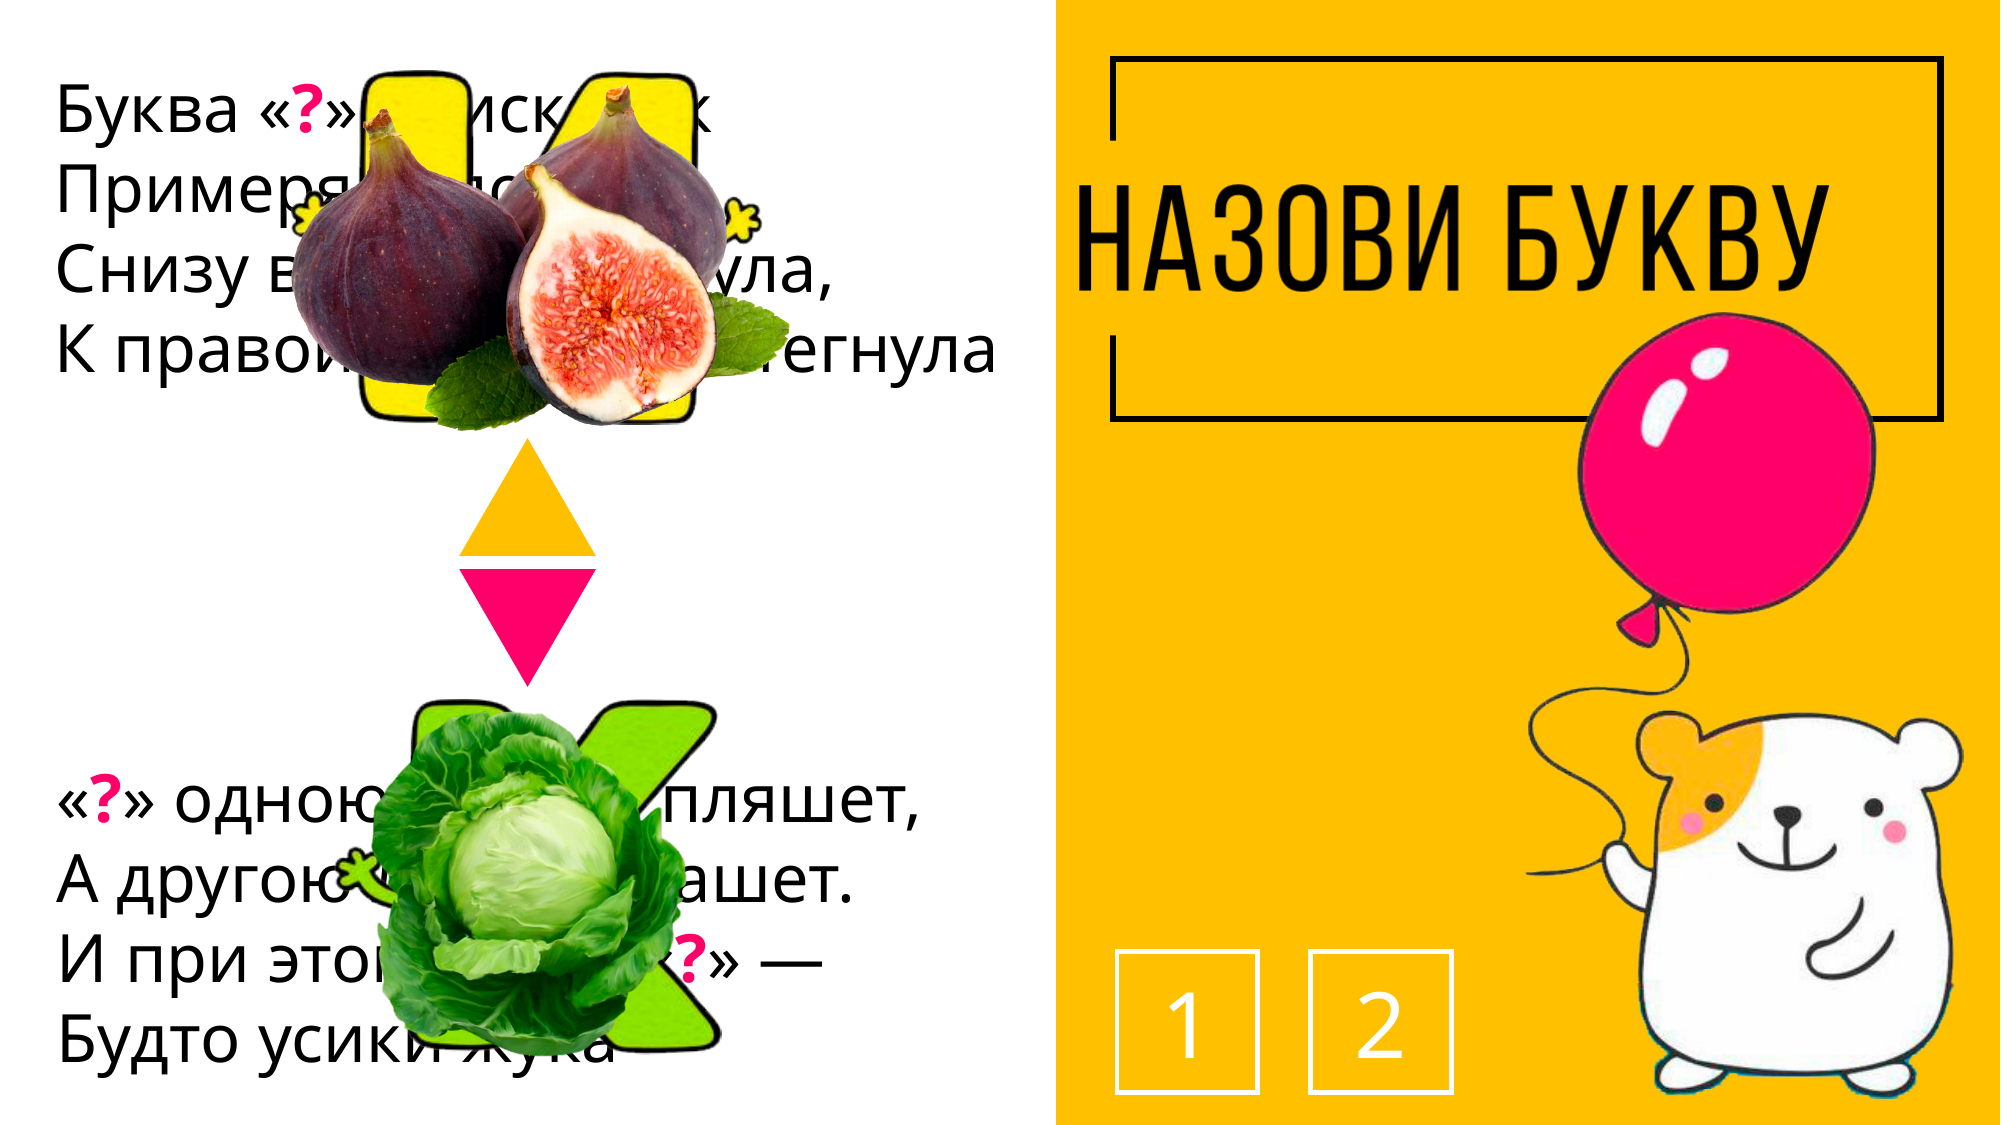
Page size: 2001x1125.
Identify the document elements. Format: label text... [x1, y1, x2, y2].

picture [291, 70, 790, 431]
picture [334, 699, 722, 1061]
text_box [983, 0, 2000, 1125]
text_box [457, 568, 598, 689]
text_box «?» одною лапкой пляшет, А другою лапкой машет. И при этом буква «?» — Будто усики жука [42, 748, 939, 1083]
text_box [457, 436, 598, 557]
text_box Буква «?» наискосок Примеряла поясок. Снизу вверх его тянула, К правой ножке пристегнула [40, 58, 983, 394]
